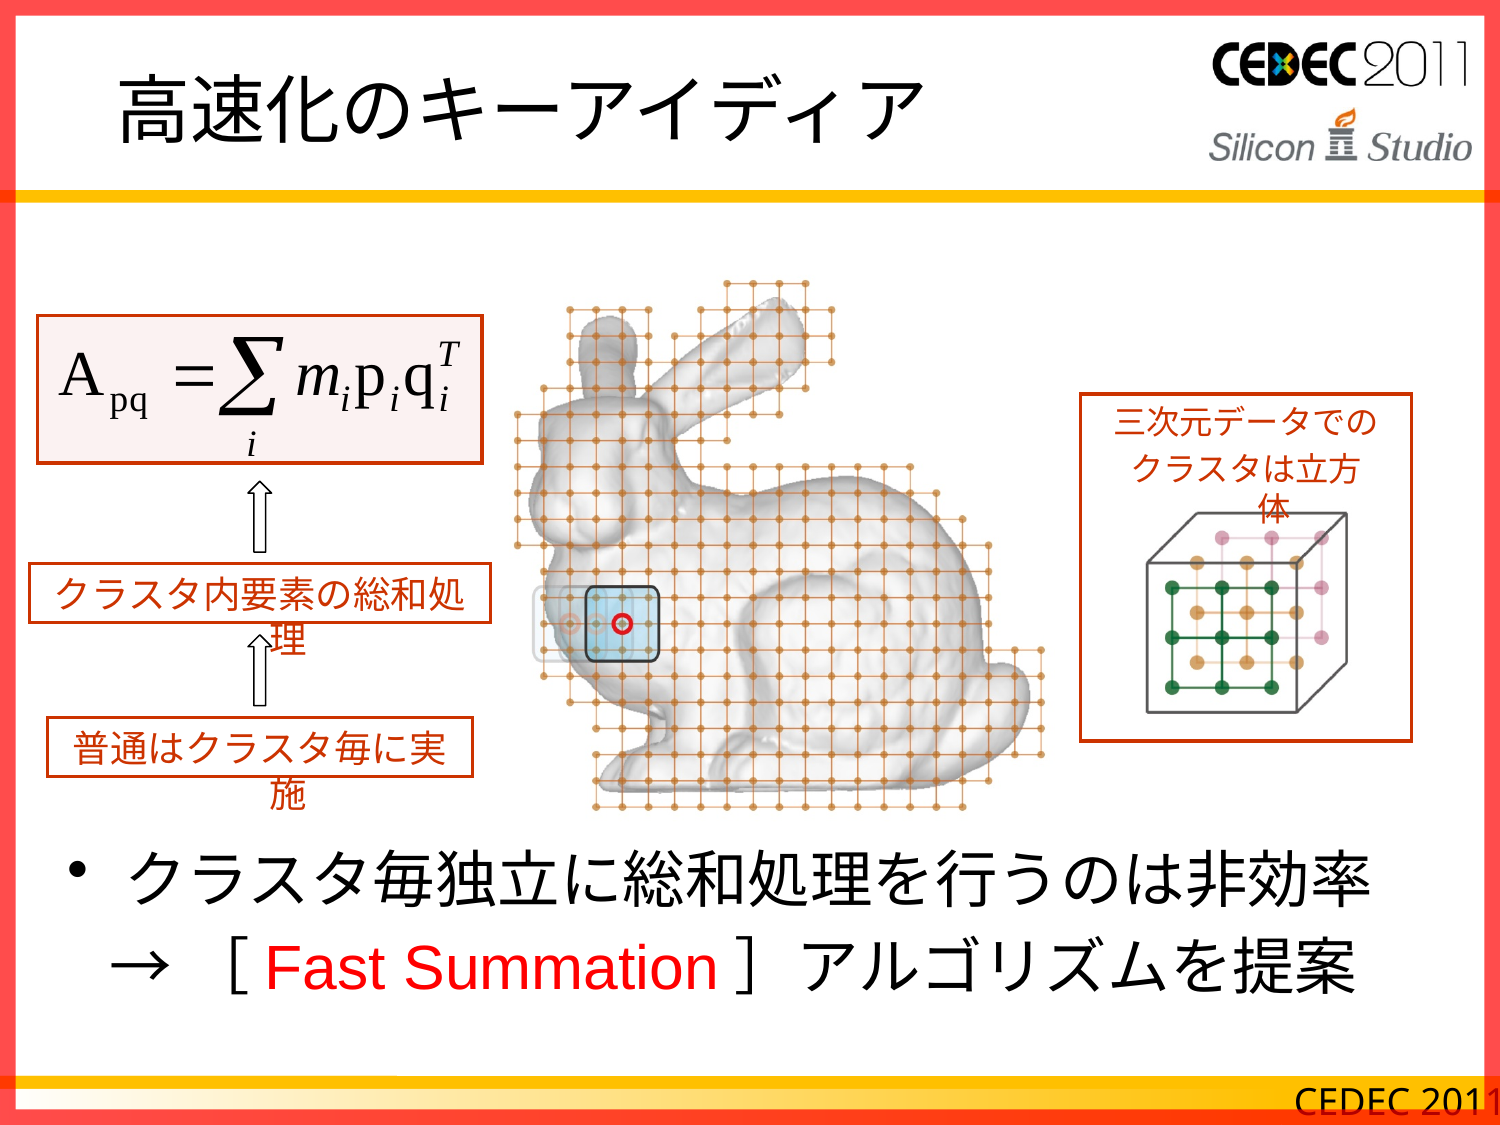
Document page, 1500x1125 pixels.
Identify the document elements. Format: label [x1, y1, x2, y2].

picture [465, 231, 1093, 860]
text_box [0, 0, 1500, 1125]
text_box [49, 325, 476, 470]
text_box [37, 315, 458, 464]
picture [1121, 485, 1371, 737]
